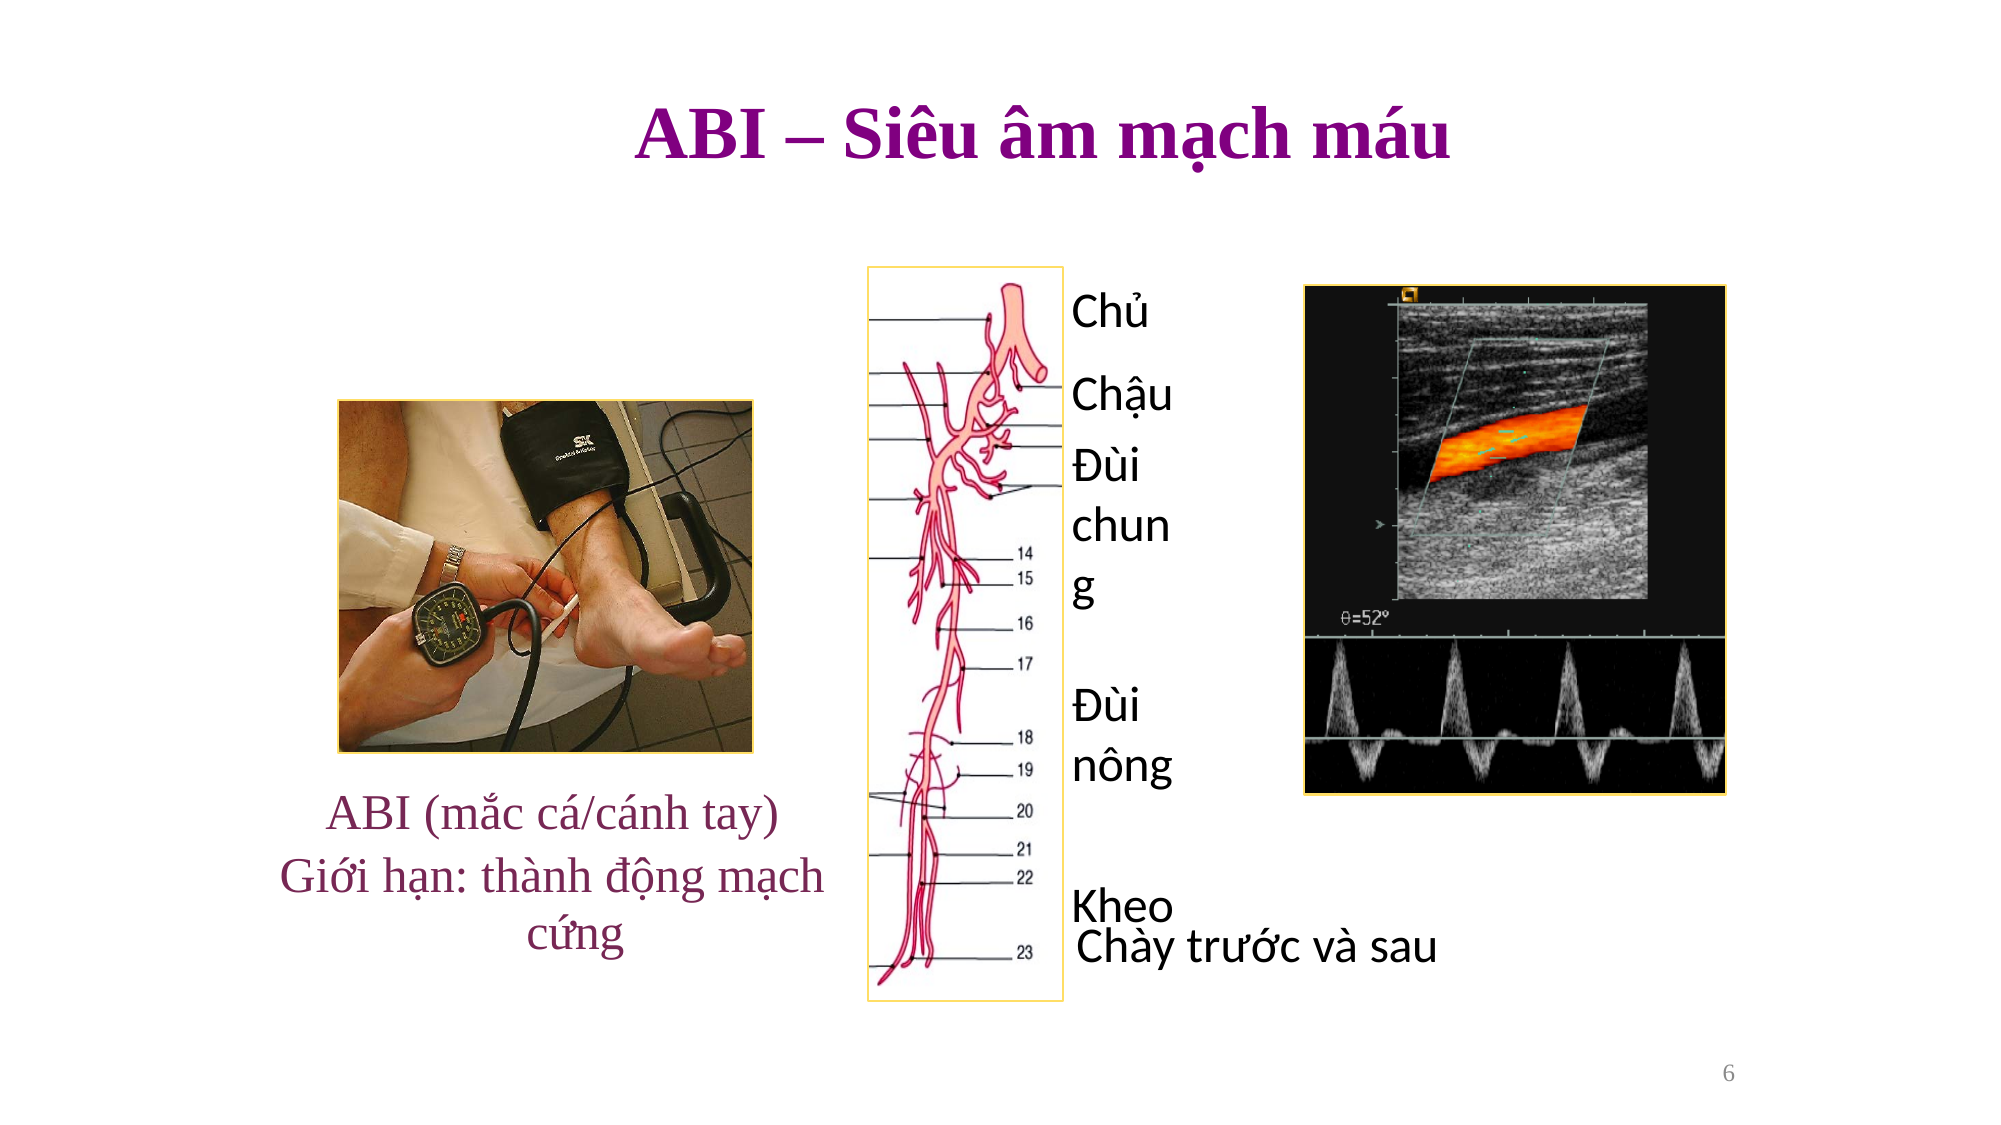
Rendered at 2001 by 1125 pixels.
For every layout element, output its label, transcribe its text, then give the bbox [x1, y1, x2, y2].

title ABI – Siêu âm mạch máu [400, 32, 2000, 272]
text_box Chủ Chậu Đùi chung Đùi nông Kheo [1069, 252, 1278, 933]
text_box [866, 265, 1065, 1003]
text_box ABI (mắc cá/cánh tay) Giới hạn: thành động mạch cứng [277, 771, 828, 960]
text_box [1302, 283, 1728, 796]
slide_number 6 [1301, 1057, 1966, 1125]
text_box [336, 398, 755, 755]
text_box Chày trước và sau [1074, 909, 1441, 972]
